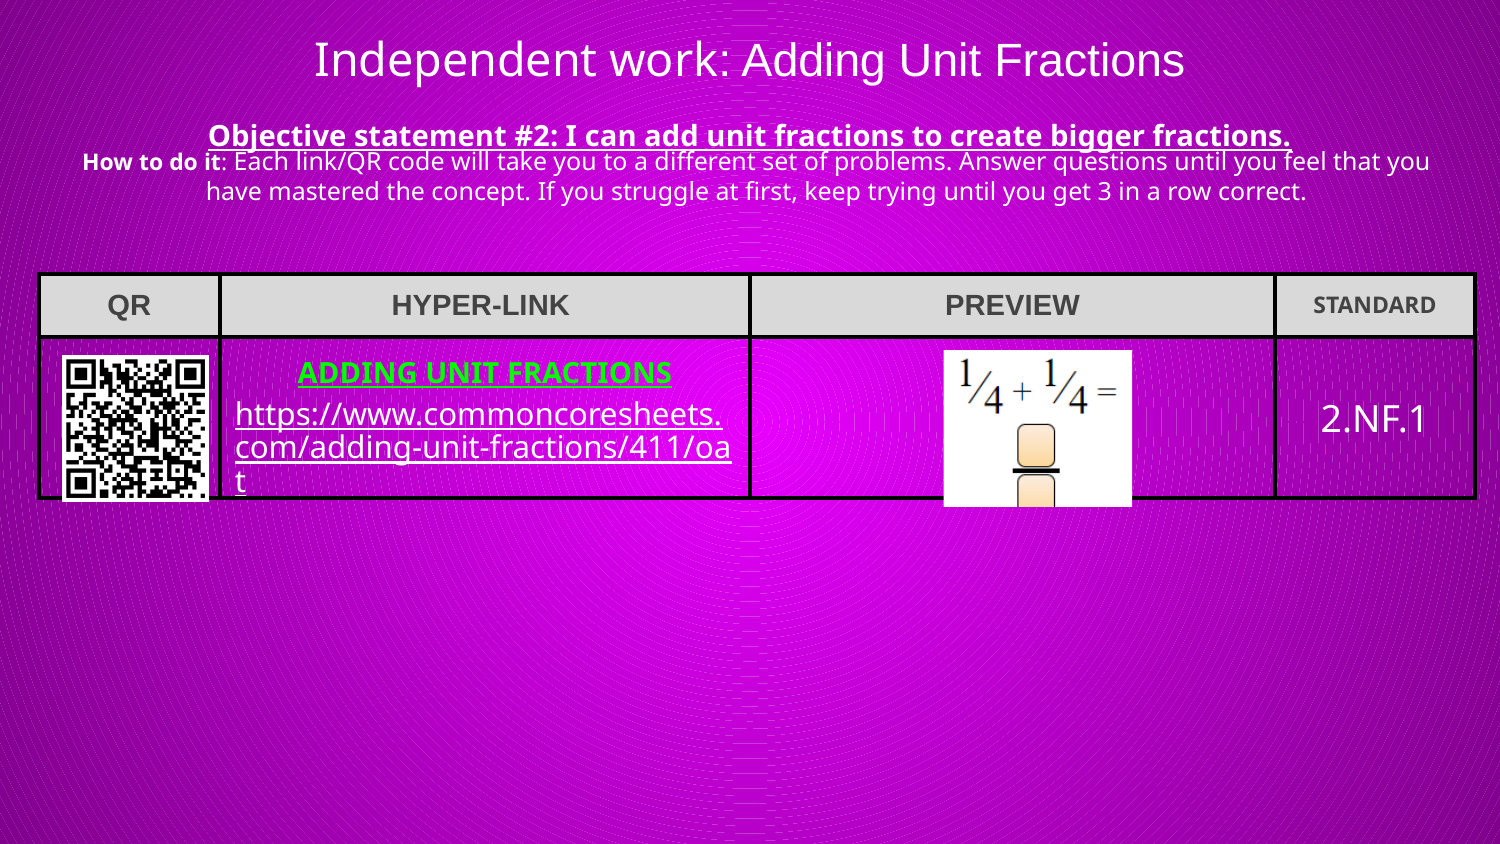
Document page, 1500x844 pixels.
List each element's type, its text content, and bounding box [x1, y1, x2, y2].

table_header HYPER-LINK [222, 276, 748, 335]
table_cell [41, 339, 218, 496]
table_cell [752, 339, 1273, 496]
title Independent work: Adding Unit Fractions [51, 12, 1449, 85]
text_box How to do it: Each link/QR code will take you to a different set of problems. Answer questions until you feel that you have mastered the concept. If you struggle at first, keep trying until you get 3 in a row correct. [62, 130, 1452, 221]
table_cell ADDING UNIT FRACTIONS https://www.commoncoresheets.com/adding-unit-fractions/411/oat [222, 339, 748, 496]
table_header PREVIEW [752, 276, 1273, 335]
picture [943, 350, 1133, 507]
text_box Objective statement #2: I can add unit fractions to create bigger fractions. [51, 85, 1449, 168]
table_header QR [41, 276, 218, 335]
table_header STANDARD [1277, 276, 1473, 335]
table_cell 2.NF.1 [1277, 339, 1473, 496]
picture [62, 355, 209, 502]
